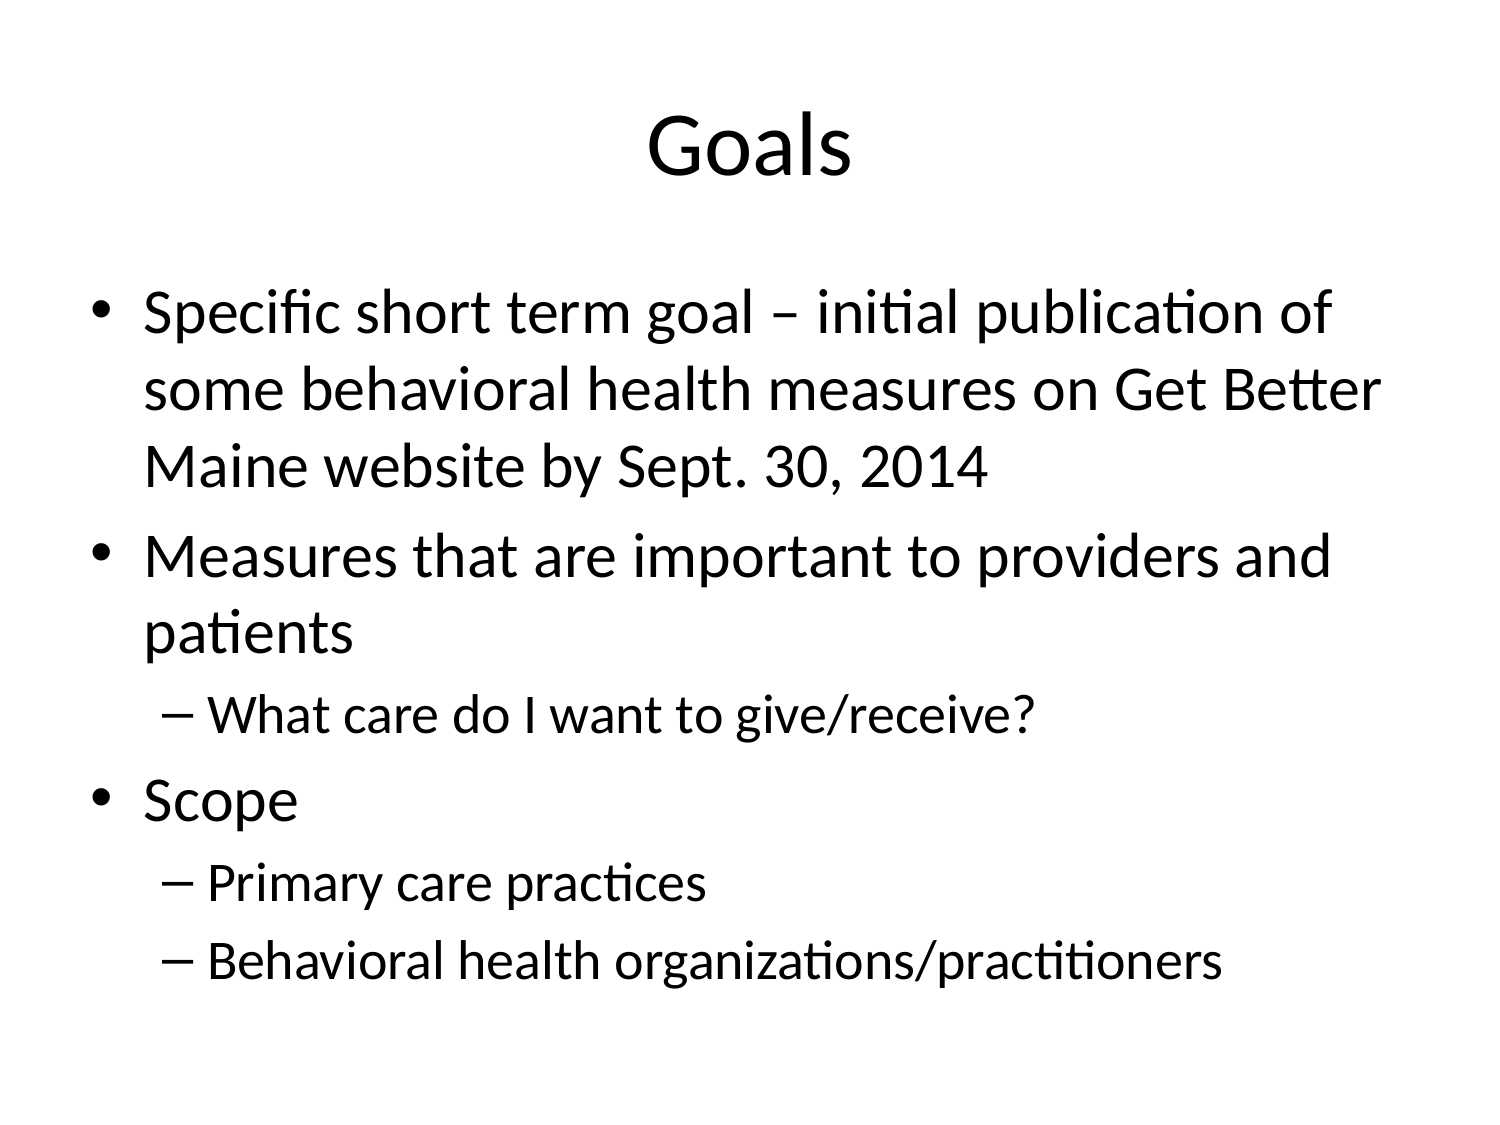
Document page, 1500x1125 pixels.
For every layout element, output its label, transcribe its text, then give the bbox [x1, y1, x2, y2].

title Goals [75, 45, 1425, 233]
list Specific short term goal – initial publication of some behavioral health measures on Get Better Maine website by Sept. 30, 2014 Measures that are important to providers and patients What care do I want to give/receive? Scope Primary care practices Behavioral health organizations/practitioners [75, 262, 1425, 1005]
